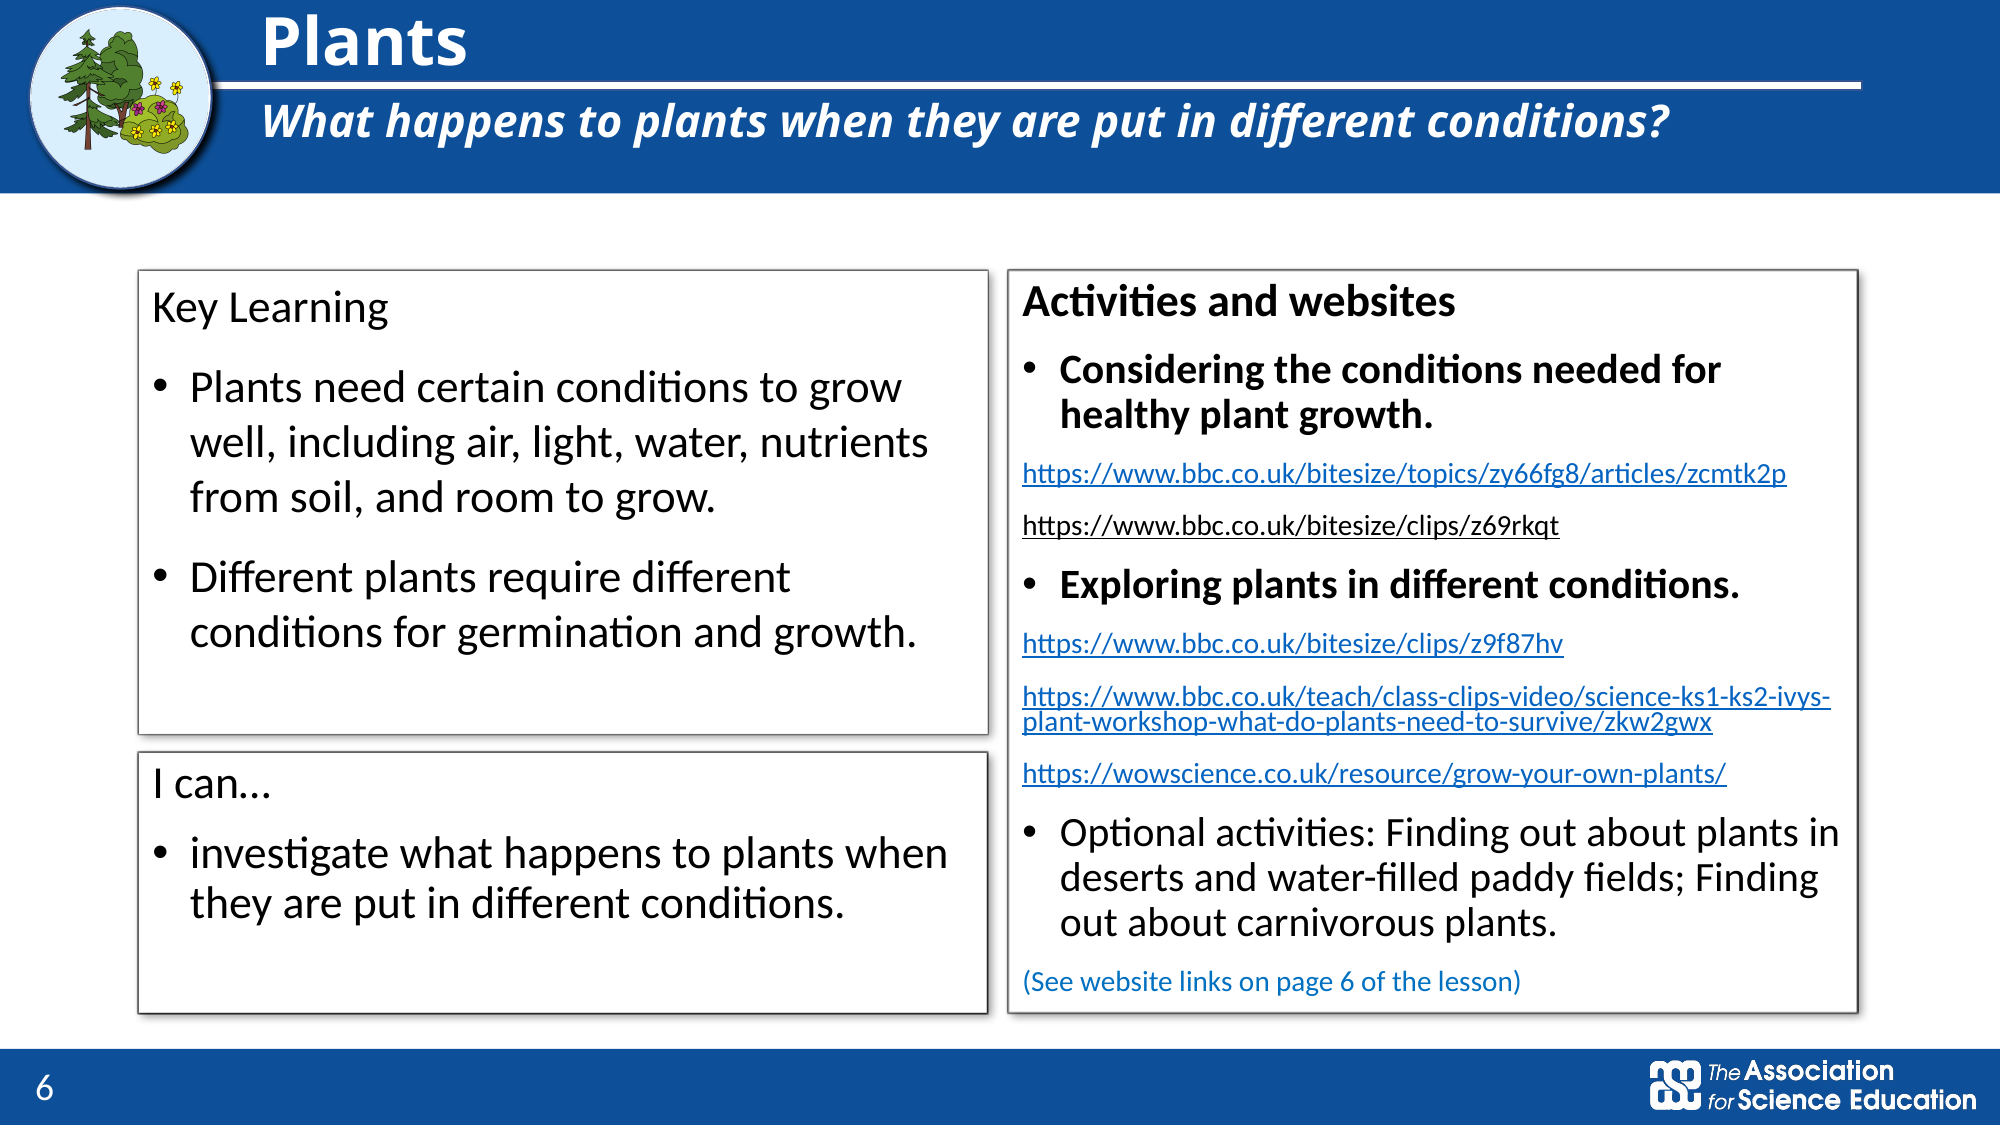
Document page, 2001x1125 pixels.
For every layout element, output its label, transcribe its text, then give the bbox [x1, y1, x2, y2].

picture [25, 9, 209, 192]
list What happens to plants when they are put in different conditions? [245, 91, 1971, 156]
text_box I can… investigate what happens to plants when they are put in different conditions. [140, 754, 986, 1012]
slide_number 6 [20, 1055, 107, 1115]
title Plants [245, 0, 1971, 88]
text_box Key Learning Plants need certain conditions to grow well, including air, light, water, nutrients from soil, and room to grow. Different plants require different conditions for germination and growth. [140, 272, 987, 733]
text_box Activities and websites Considering the conditions needed for healthy plant growth. https://www.bbc.co.uk/bitesize/topics/zy66fg8/articles/zcmtk2p https://www.bbc.co.uk/bitesize/clips/z69rkqt Exploring plants in different conditions. https://www.bbc.co.uk/bitesize/clips/z9f87hv https://www.bbc.co.uk/teach/class-clips-video/science-ks1-ks2-ivys-plant-workshop-what-do-plants-need-to-survive/zkw2gwx https://wowscience.co.uk/resource/grow-your-own-plants/ Optional activities: Finding out about plants in deserts and water-filled paddy fields; Finding out about carnivorous plants. (See website links on page 6 of the lesson) [1010, 272, 1856, 1011]
picture [1650, 1060, 1976, 1110]
